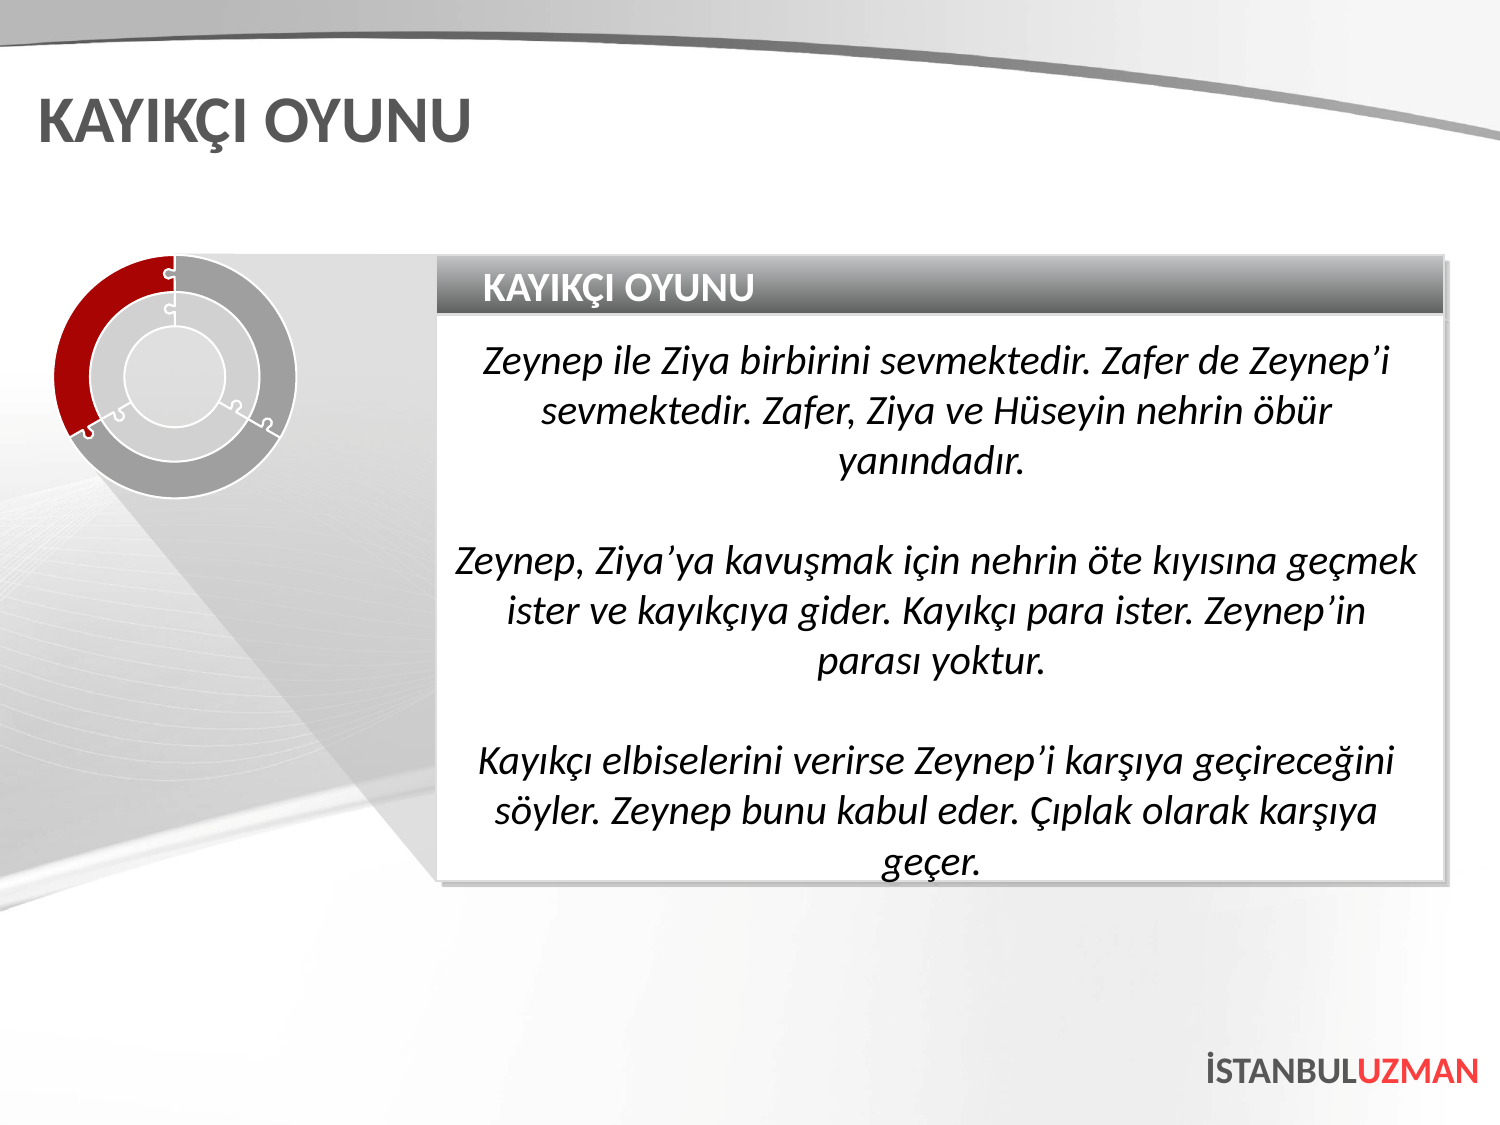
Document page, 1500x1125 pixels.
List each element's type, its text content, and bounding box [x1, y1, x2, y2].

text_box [52, 254, 297, 499]
text_box KAYIKÇI OYUNU [38, 67, 1485, 174]
text_box İSTANBULUZMAN [1133, 1046, 1480, 1125]
picture [0, 0, 1500, 1125]
text_box [125, 253, 436, 882]
text_box KAYIKÇI OYUNU [435, 255, 1444, 315]
text_box Zeynep ile Ziya birbirini sevmektedir. Zafer de Zeynep’i sevmektedir. Zafer, Ziya ve Hüseyin nehrin öbür yanındadır. Zeynep, Ziya’ya kavuşmak için nehrin öte kıyısına geçmek ister ve kayıkçıya gider. Kayıkçı para ister. Zeynep’in parası yoktur. Kayıkçı elbiselerini verirse Zeynep’i karşıya geçireceğini söyler. Zeynep bunu kabul eder. Çıplak olarak karşıya geçer. [435, 315, 1444, 882]
